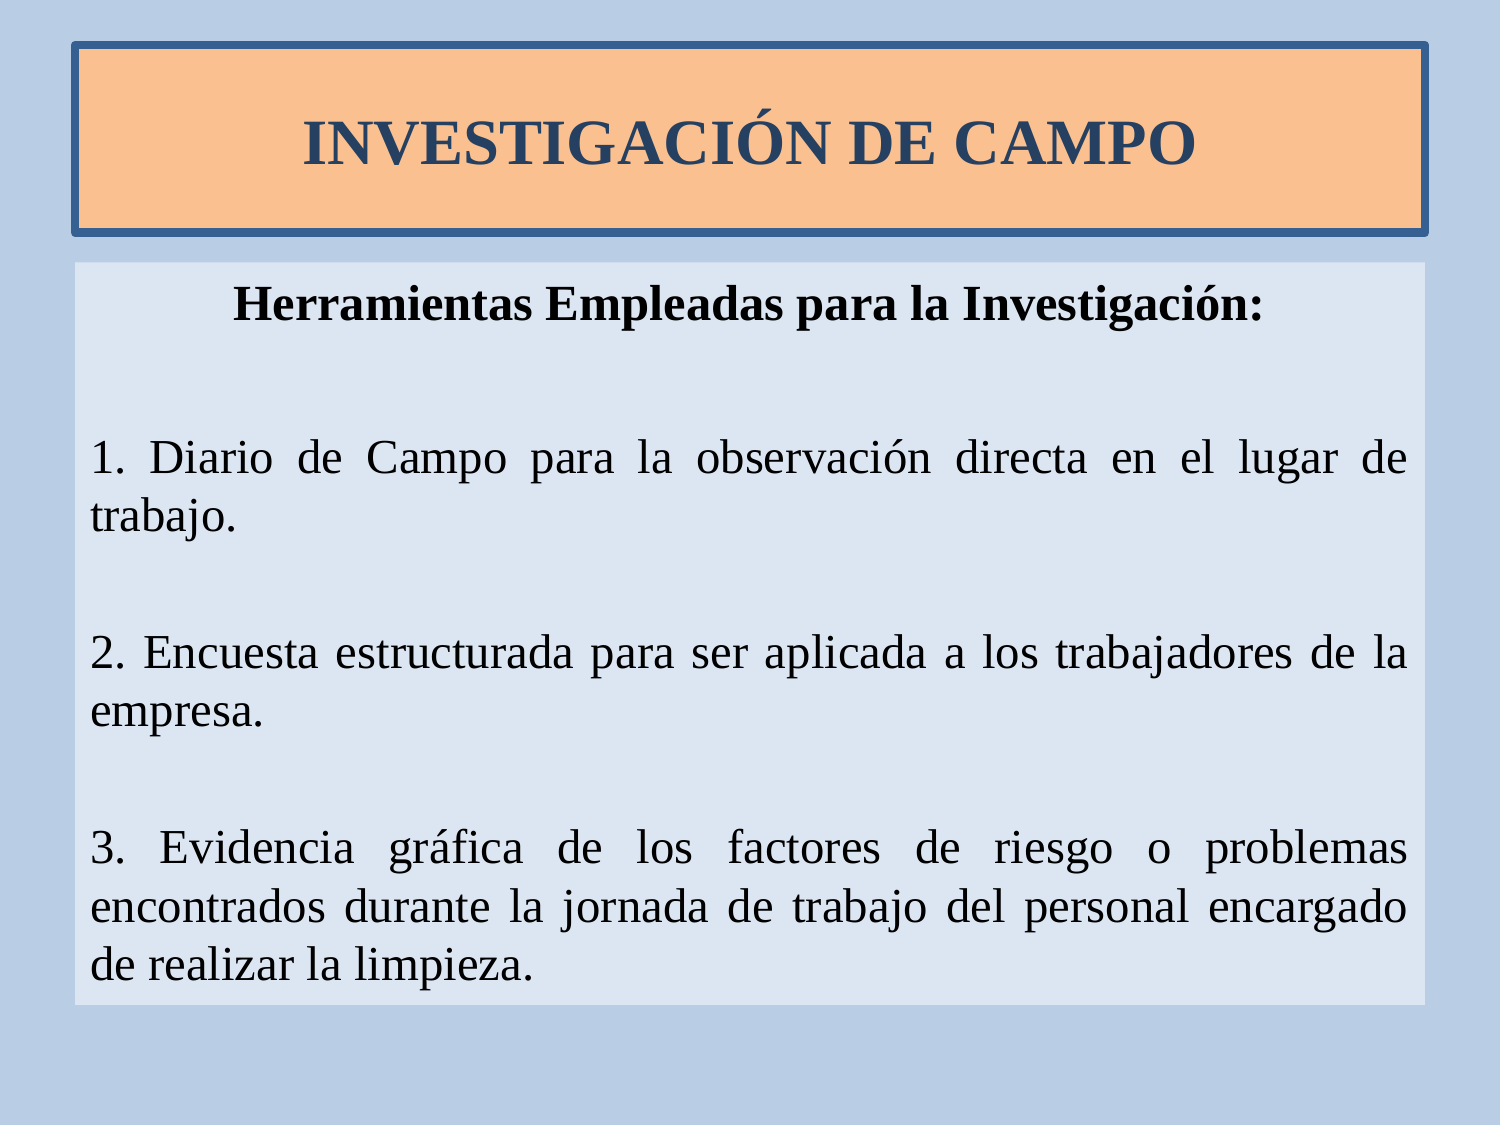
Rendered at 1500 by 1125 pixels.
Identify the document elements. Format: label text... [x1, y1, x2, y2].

title INVESTIGACIÓN DE CAMPO [75, 45, 1425, 233]
list Herramientas Empleadas para la Investigación: 1. Diario de Campo para la observación directa en el lugar de trabajo. 2. Encuesta estructurada para ser aplicada a los trabajadores de la empresa. 3. Evidencia gráfica de los factores de riesgo o problemas encontrados durante la jornada de trabajo del personal encargado de realizar la limpieza. [75, 262, 1425, 1005]
